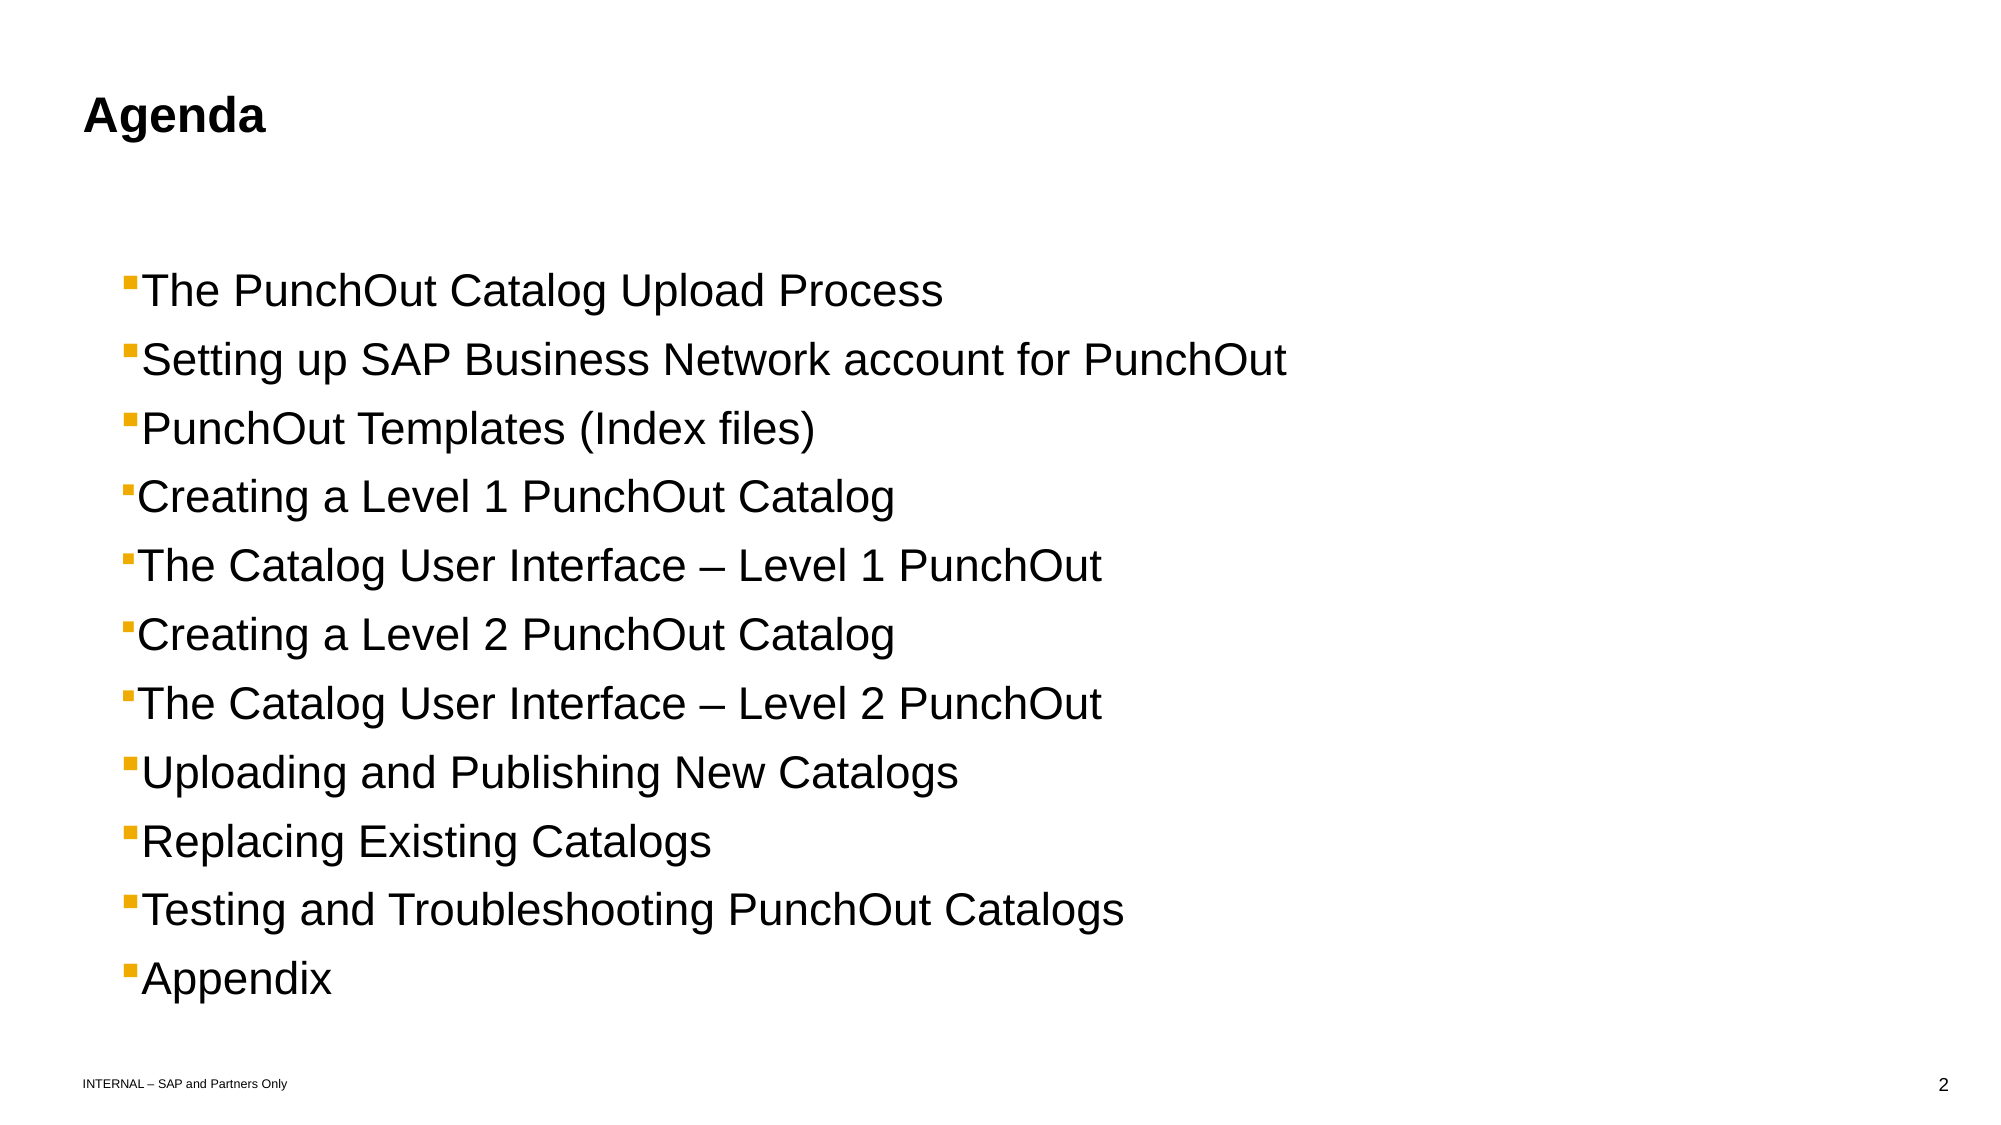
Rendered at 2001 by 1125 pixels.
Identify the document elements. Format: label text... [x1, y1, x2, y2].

title Agenda [82, 82, 1918, 144]
list The PunchOut Catalog Upload Process Setting up SAP Business Network account for PunchOut PunchOut Templates (Index files) Creating a Level 1 PunchOut Catalog The Catalog User Interface – Level 1 PunchOut Creating a Level 2 PunchOut Catalog The Catalog User Interface – Level 2 PunchOut Uploading and Publishing New Catalogs Replacing Existing Catalogs Testing and Troubleshooting PunchOut Catalogs Appendix [82, 265, 1918, 1040]
